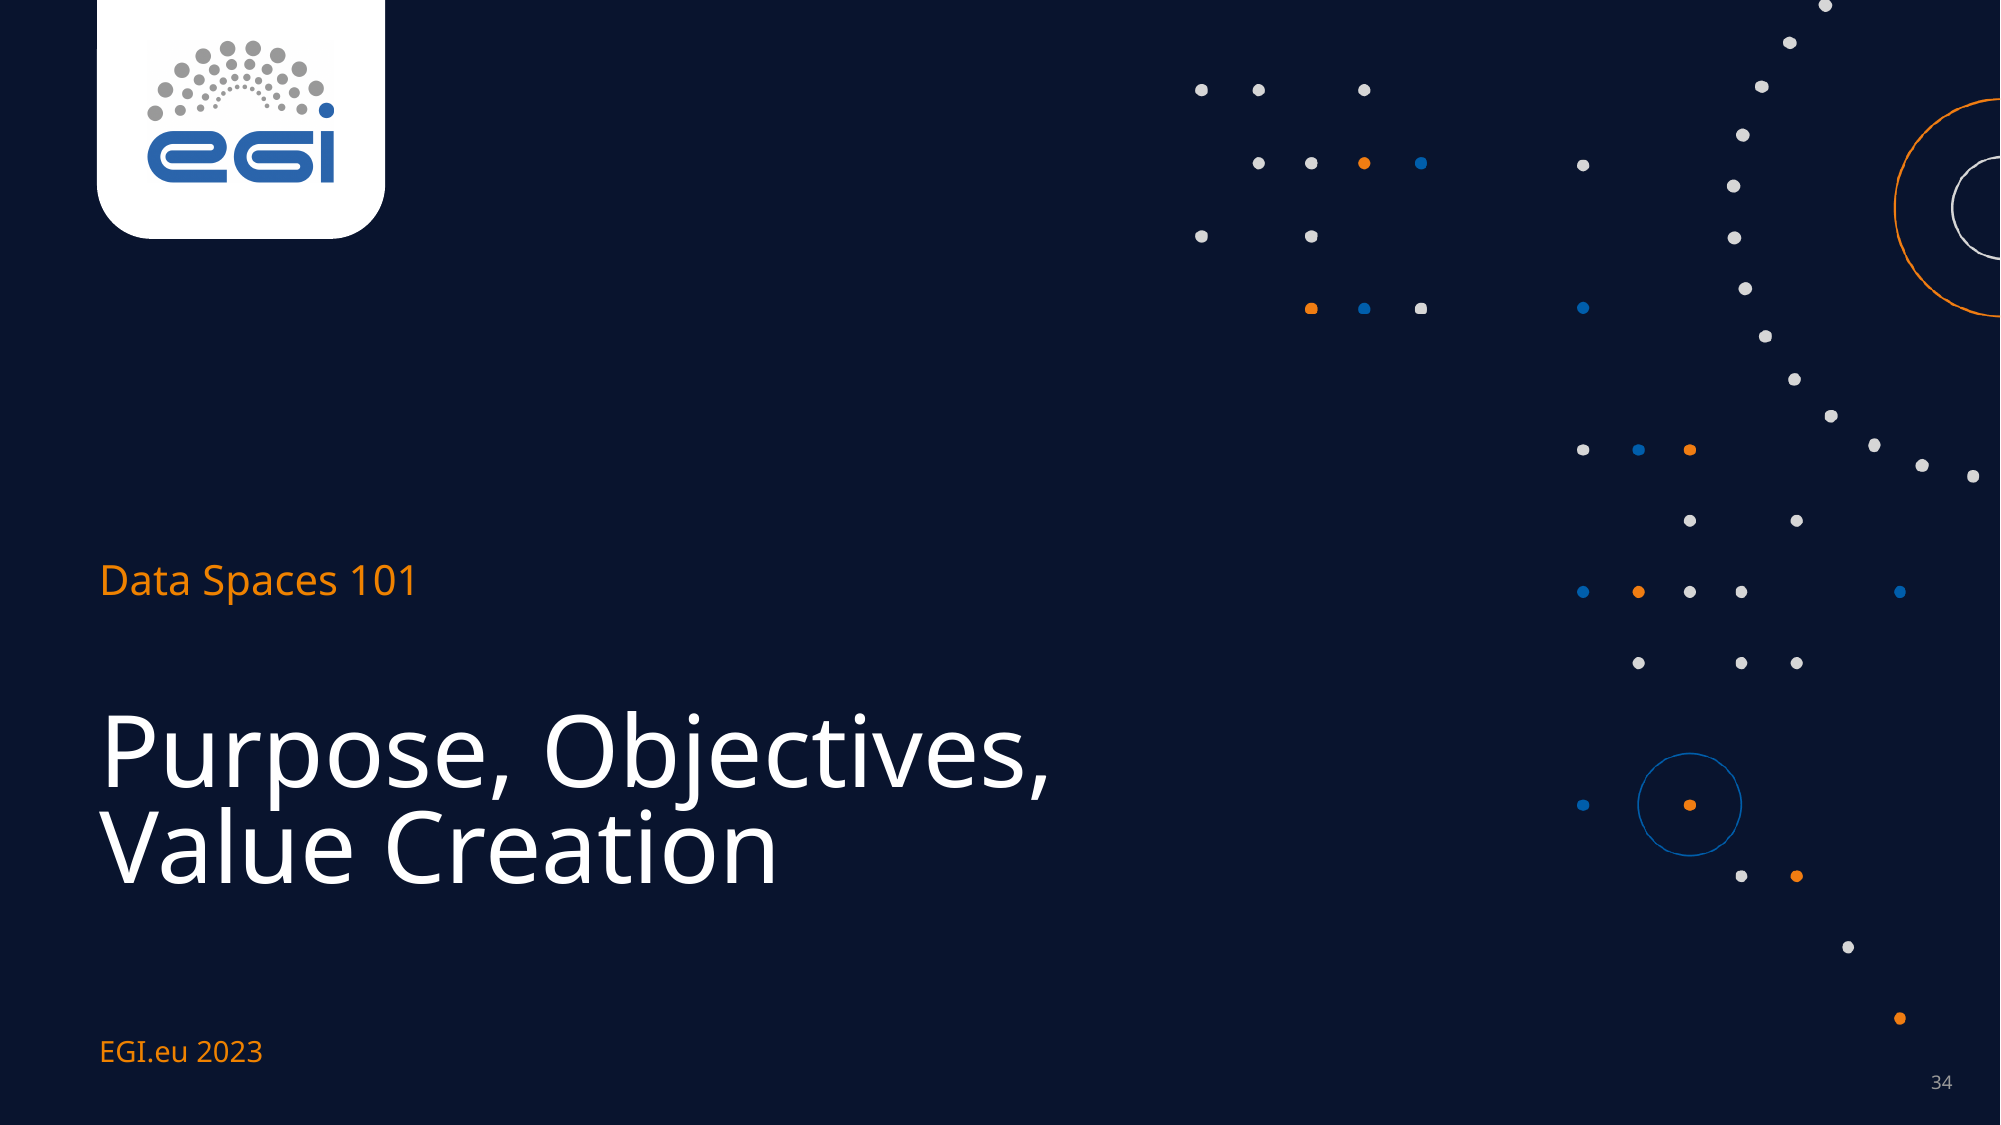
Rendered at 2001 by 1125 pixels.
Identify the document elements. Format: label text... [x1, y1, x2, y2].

text_box EGI.eu 2023 [99, 1033, 1028, 1069]
picture [1195, 0, 2001, 1125]
slide_number 34 [1903, 1068, 1960, 1100]
picture [147, 40, 334, 183]
list Data Spaces 101 [99, 553, 1028, 605]
list Purpose, Objectives, Value Creation [99, 710, 1529, 904]
